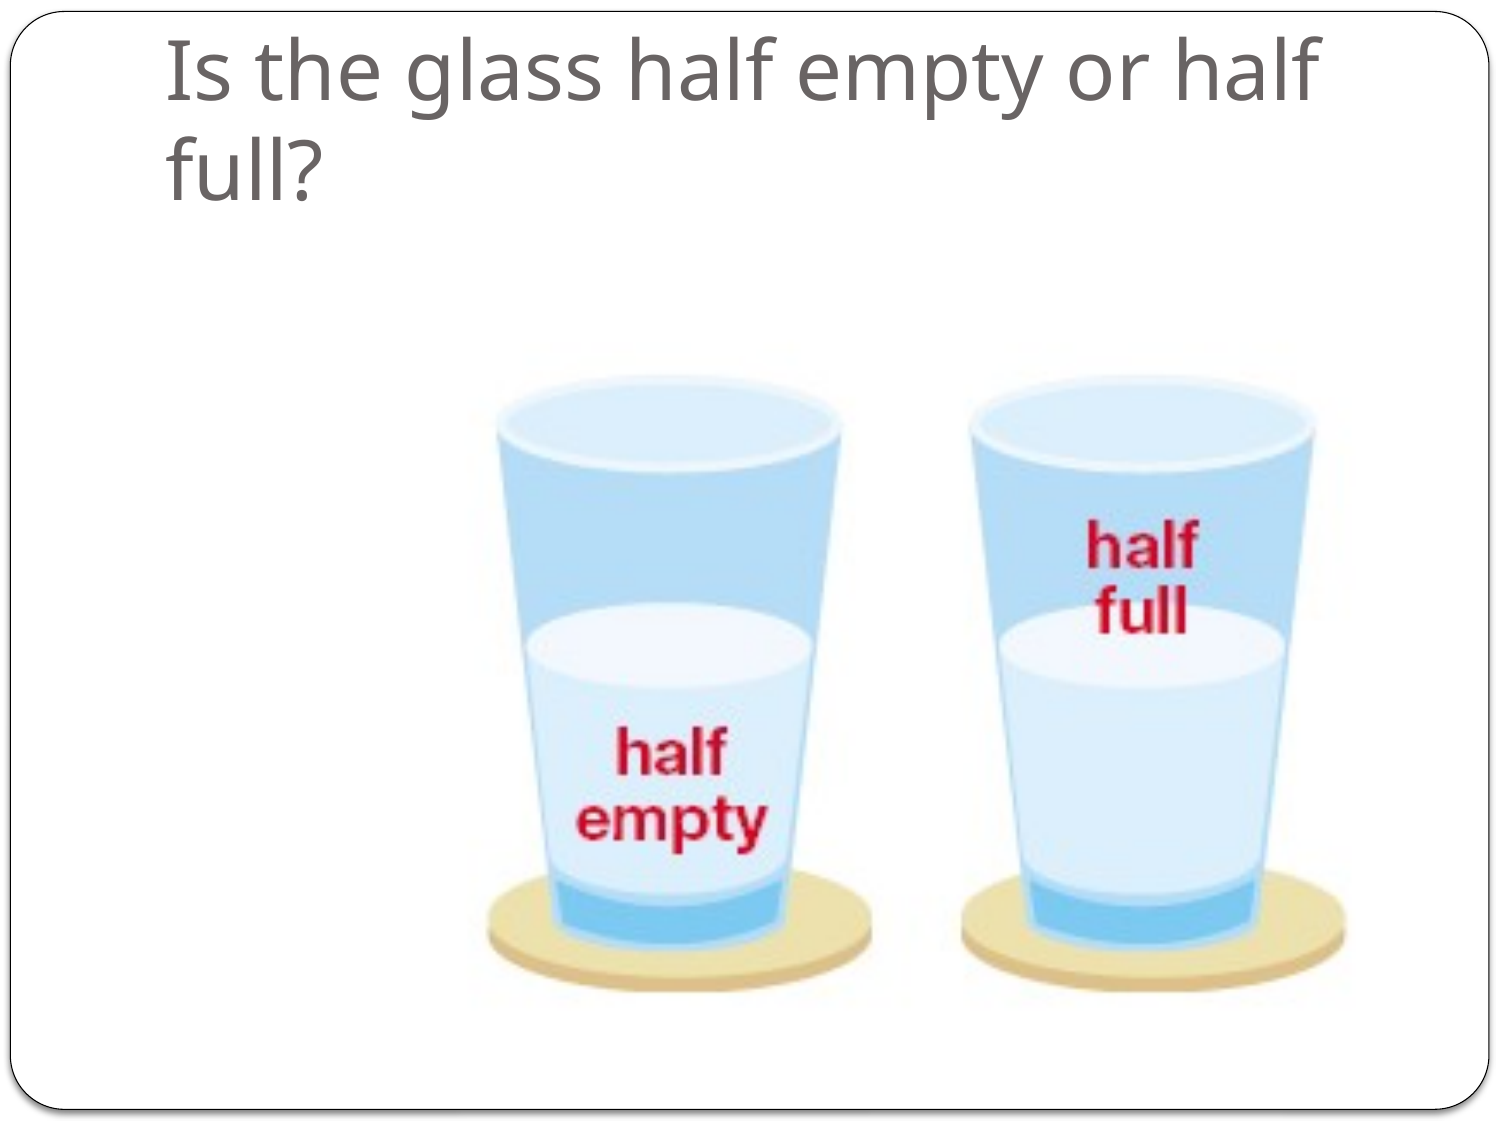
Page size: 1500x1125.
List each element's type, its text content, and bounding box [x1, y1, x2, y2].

title Is the glass half empty or half full? [149, 44, 1426, 233]
picture [359, 290, 1424, 1045]
